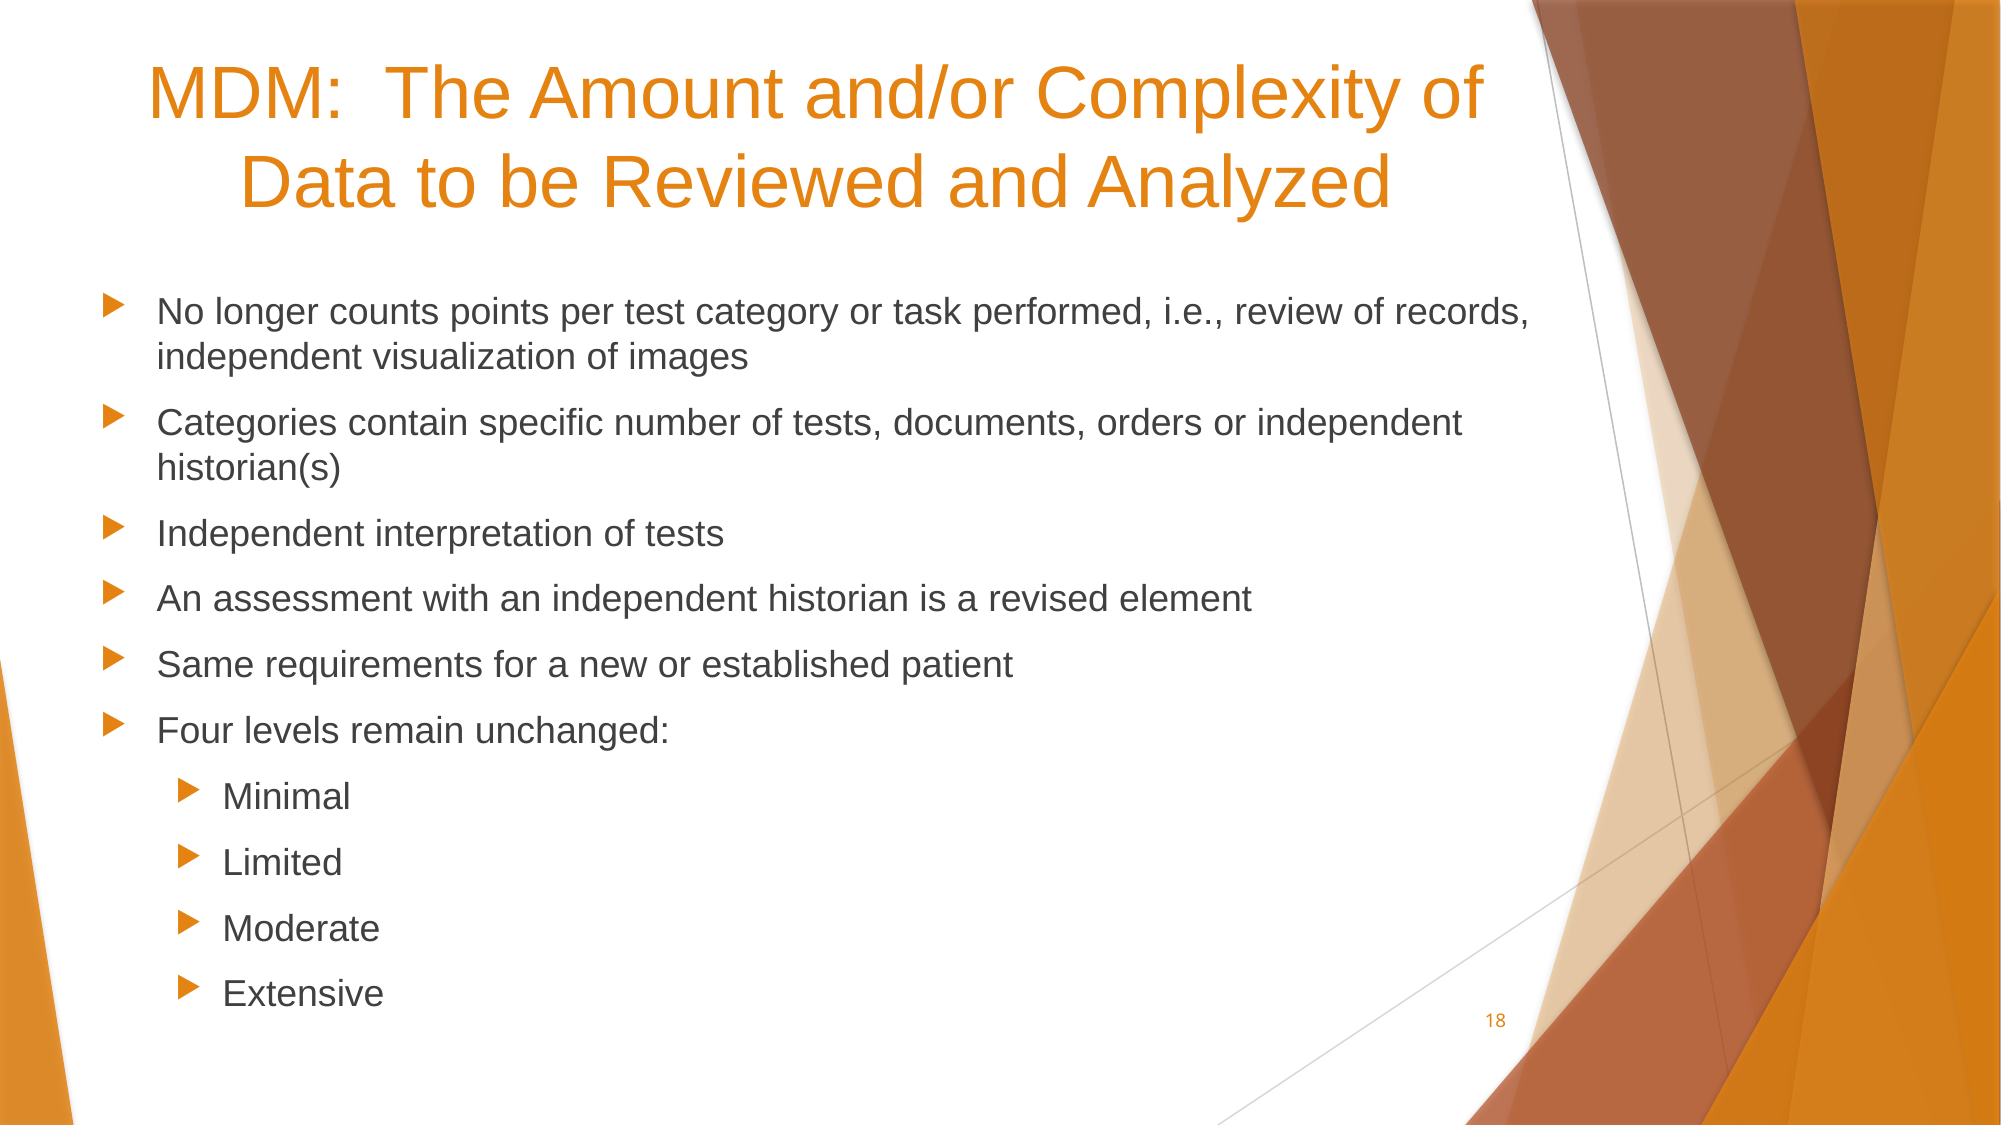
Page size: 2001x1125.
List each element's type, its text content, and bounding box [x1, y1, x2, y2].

list No longer counts points per test category or task performed, i.e., review of records, independent visualization of images Categories contain specific number of tests, documents, orders or independent historian(s) Independent interpretation of tests An assessment with an independent historian is a revised element Same requirements for a new or established patient Four levels remain unchanged: Minimal Limited Moderate Extensive [85, 279, 1623, 991]
slide_number 18 [1409, 991, 1522, 1051]
title MDM: The Amount and/or Complexity of Data to be Reviewed and Analyzed [111, 37, 1522, 279]
